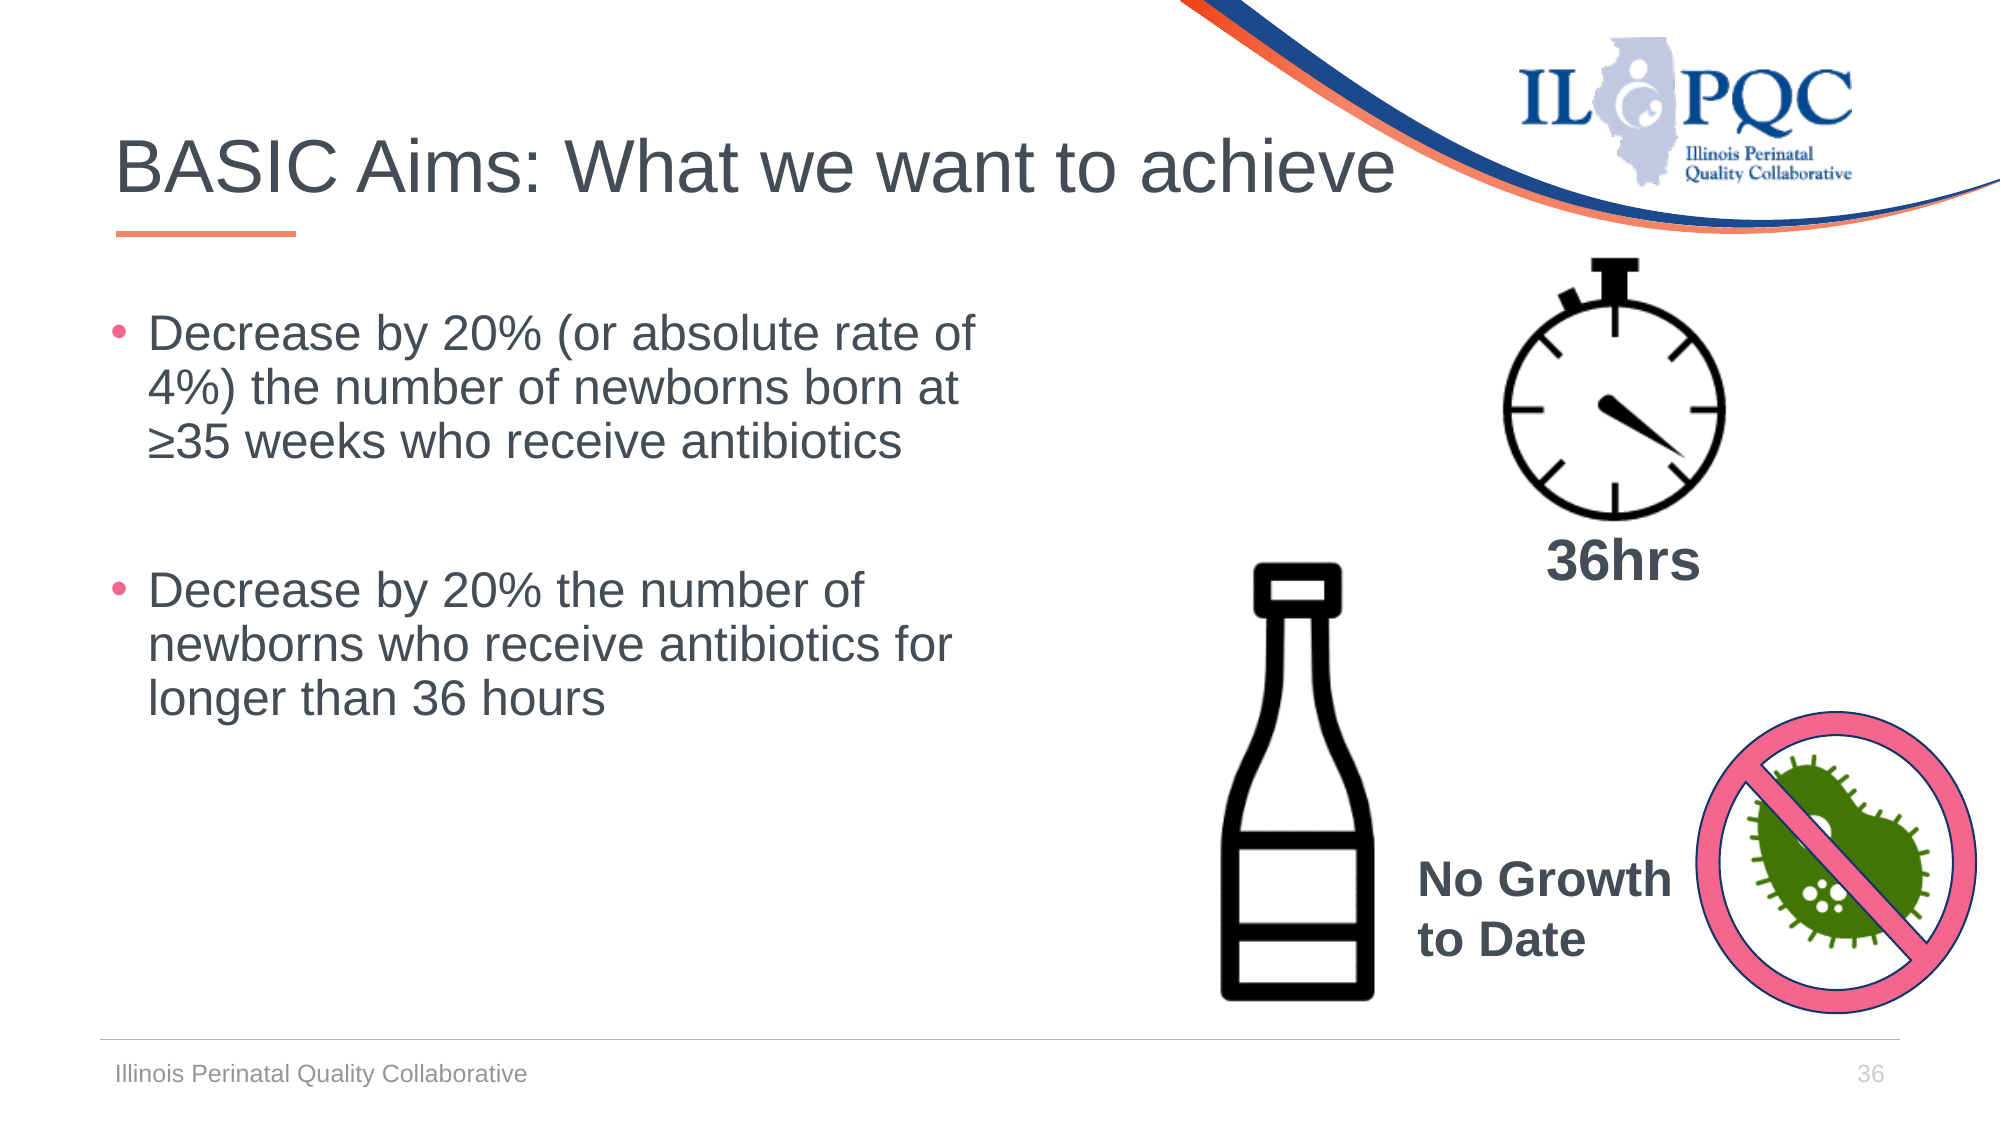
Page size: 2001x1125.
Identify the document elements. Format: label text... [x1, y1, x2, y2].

text_box [1695, 755, 1978, 1015]
footer Illinois Perinatal Quality Collaborative [99, 1042, 775, 1103]
text_box 36hrs [1531, 542, 1745, 600]
list Decrease by 20% (or absolute rate of 4%) the number of newborns born at ≥35 weeks who receive antibiotics Decrease by 20% the number of newborns who receive antibiotics for longer than 36 hours [95, 299, 1010, 1014]
picture [1737, 747, 1940, 950]
text_box [1745, 710, 1928, 747]
picture [1481, 236, 1759, 542]
picture [1202, 545, 1403, 1014]
text_box No Growth to Date [1403, 839, 1697, 974]
title BASIC Aims: What we want to achieve [99, 59, 1900, 278]
slide_number 36 [1449, 1042, 1900, 1103]
picture [1519, 37, 1852, 59]
